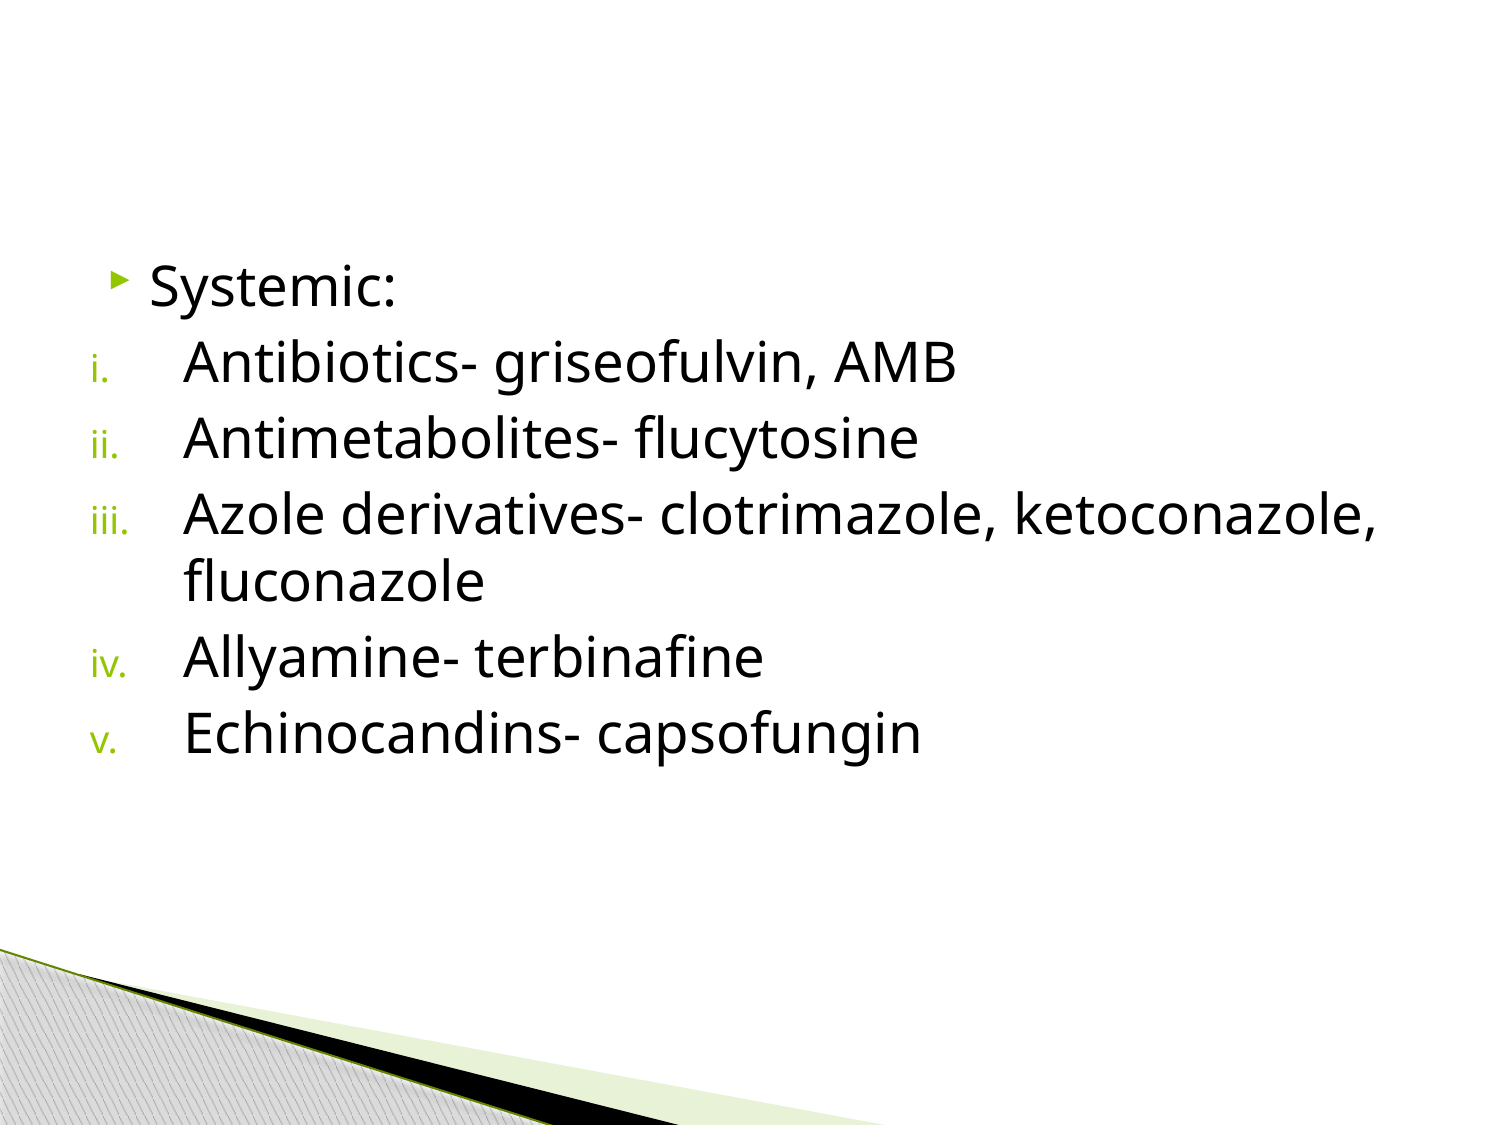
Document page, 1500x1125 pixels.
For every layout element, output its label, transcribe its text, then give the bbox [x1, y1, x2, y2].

list Systemic: Antibiotics- griseofulvin, AMB Antimetabolites- flucytosine Azole derivatives- clotrimazole, ketoconazole, fluconazole Allyamine- terbinafine Echinocandins- capsofungin [75, 243, 1425, 986]
